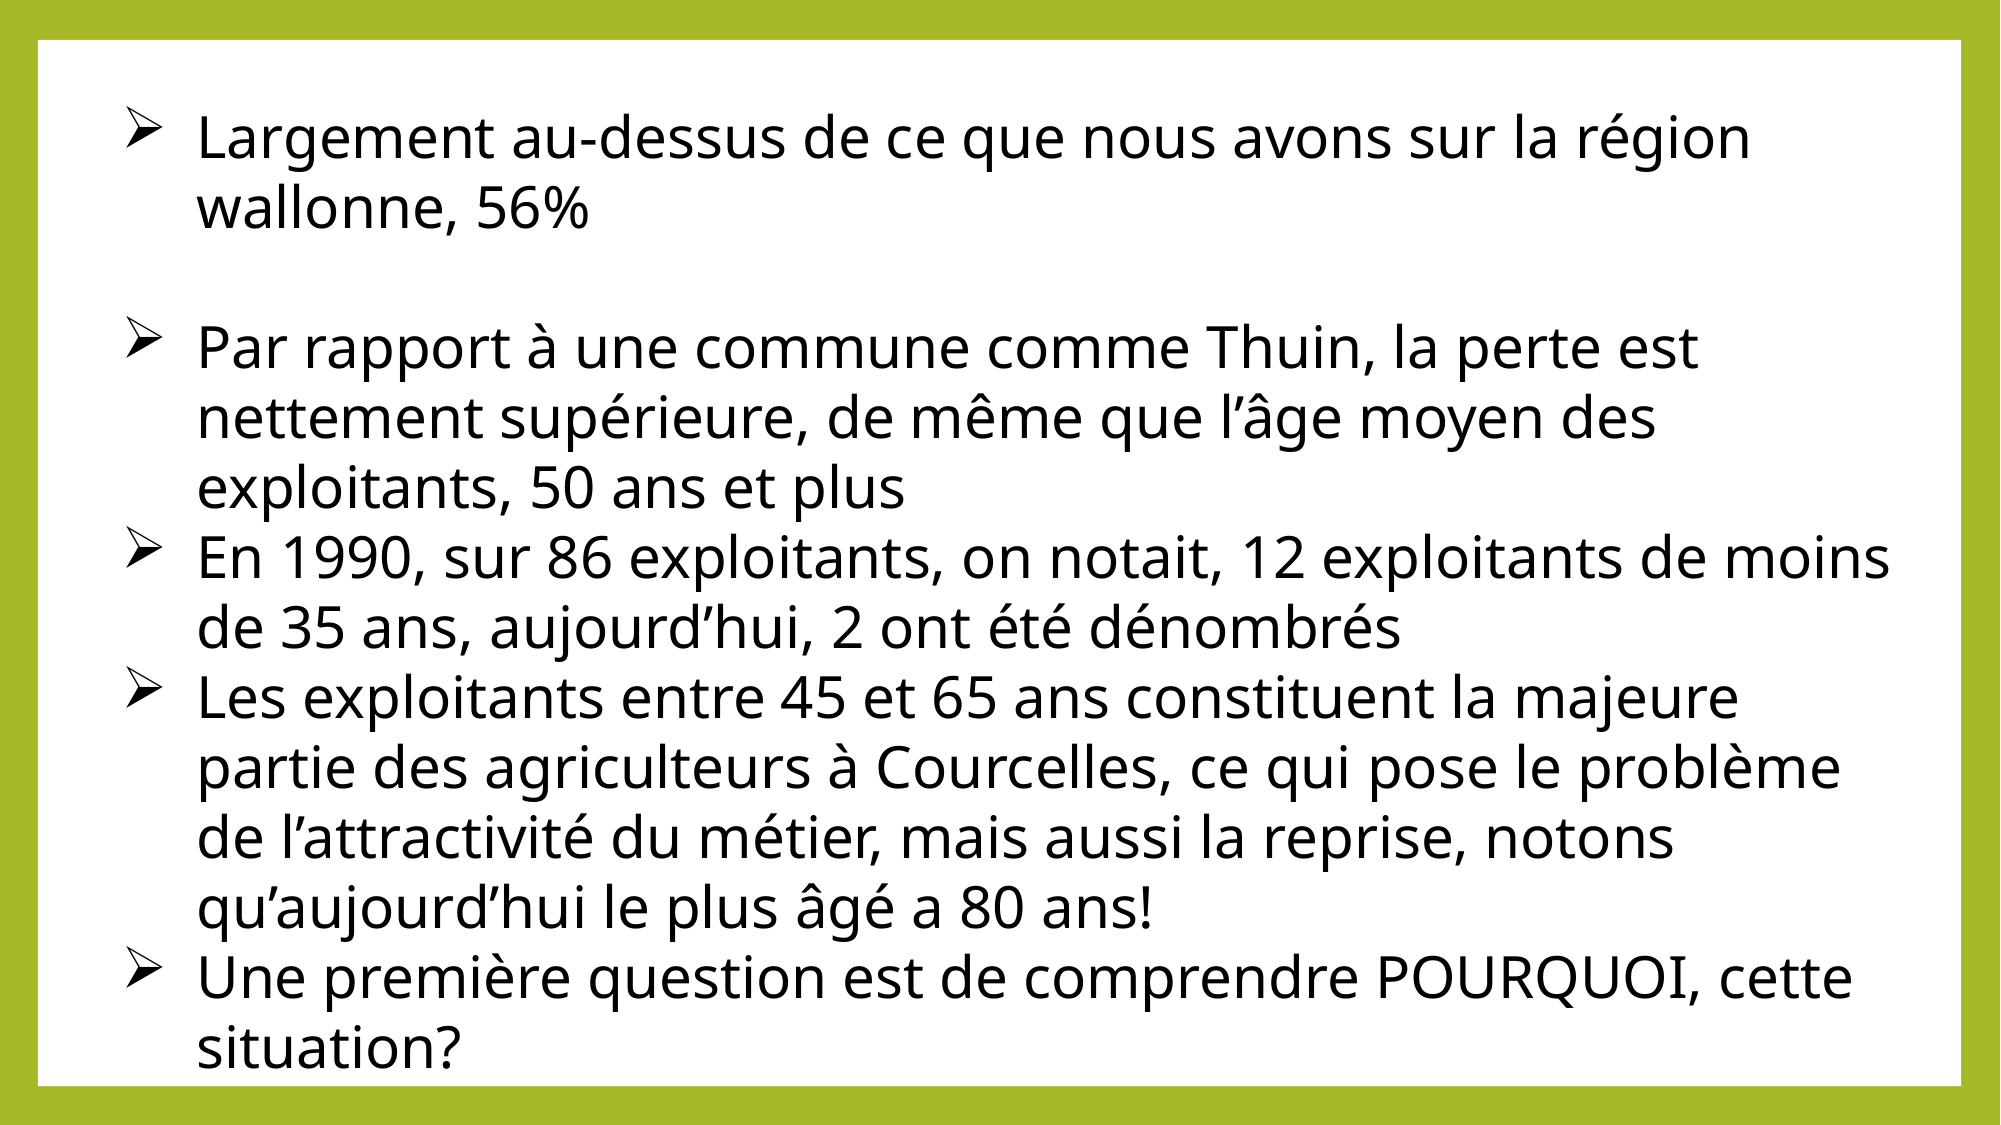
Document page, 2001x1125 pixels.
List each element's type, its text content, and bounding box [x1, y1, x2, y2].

text_box Largement au-dessus de ce que nous avons sur la région wallonne, 56% Par rapport à une commune comme Thuin, la perte est nettement supérieure, de même que l’âge moyen des exploitants, 50 ans et plus En 1990, sur 86 exploitants, on notait, 12 exploitants de moins de 35 ans, aujourd’hui, 2 ont été dénombrés Les exploitants entre 45 et 65 ans constituent la majeure partie des agriculteurs à Courcelles, ce qui pose le problème de l’attractivité du métier, mais aussi la reprise, notons qu’aujourd’hui le plus âgé a 80 ans! Une première question est de comprendre POURQUOI, cette situation? [106, 92, 1907, 1125]
text_box [88, 75, 1889, 293]
